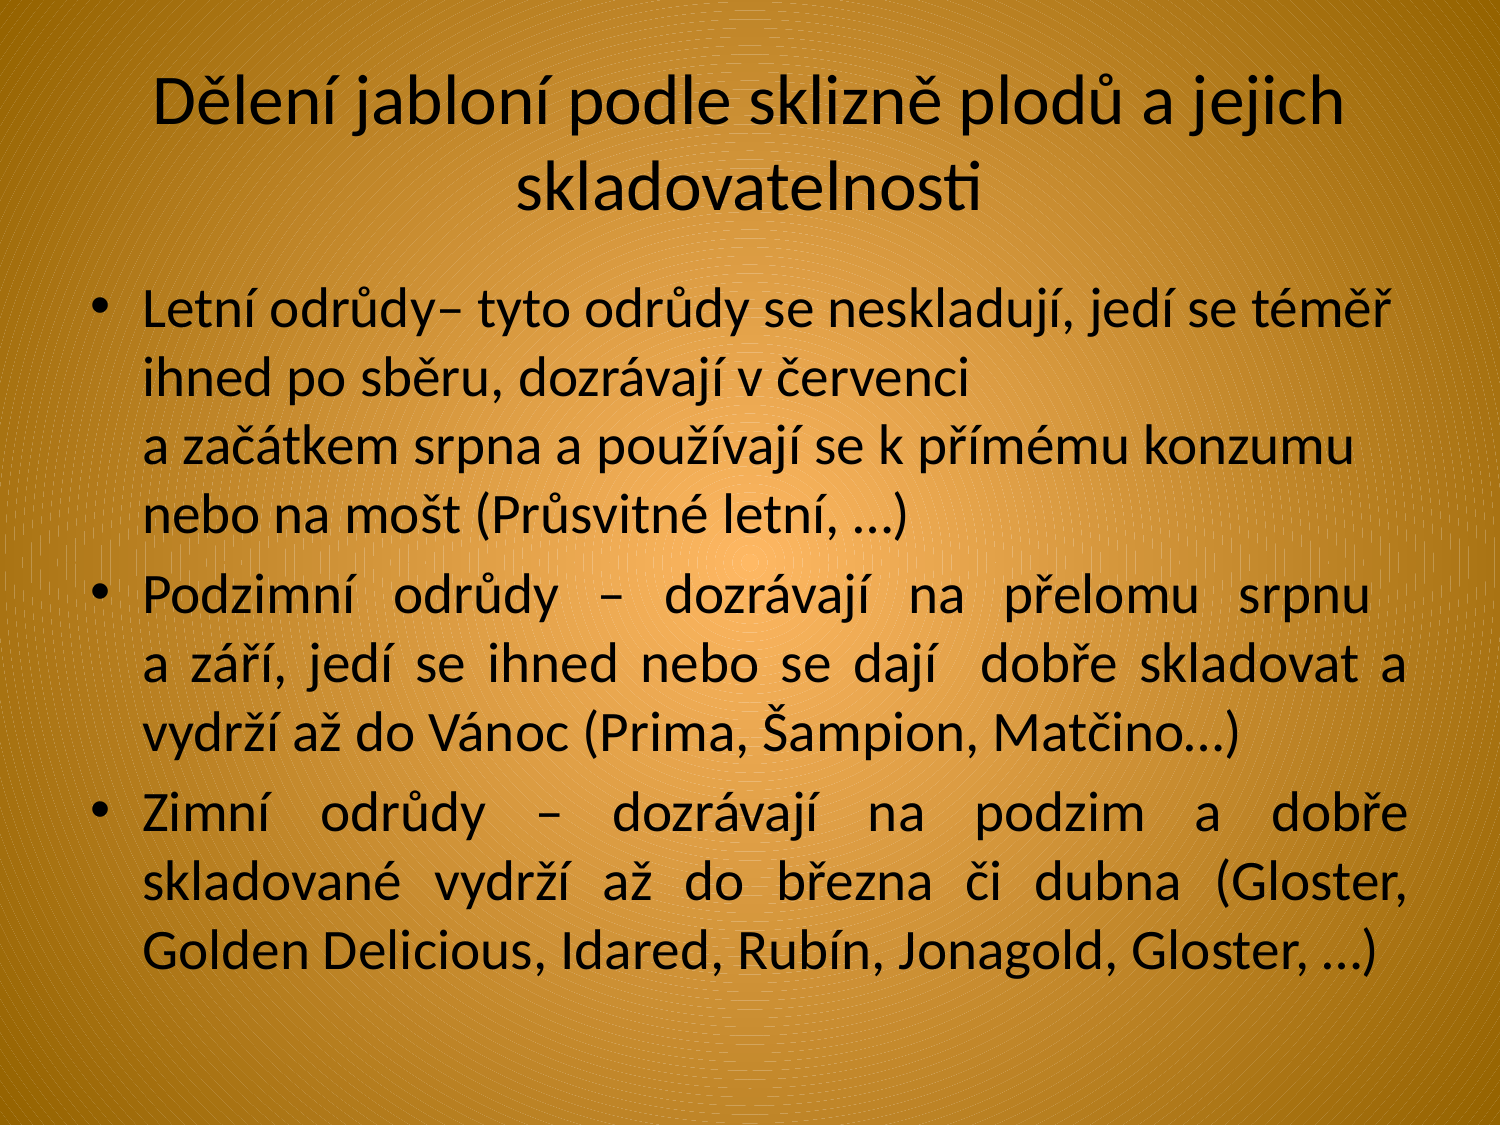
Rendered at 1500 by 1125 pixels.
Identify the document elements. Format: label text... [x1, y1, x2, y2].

list Letní odrůdy– tyto odrůdy se neskladují, jedí se téměř ihned po sběru, dozrávají v červenci a začátkem srpna a používají se k přímému konzumu nebo na mošt (Průsvitné letní, …) Podzimní odrůdy – dozrávají na přelomu srpnu a září, jedí se ihned nebo se dají dobře skladovat a vydrží až do Vánoc (Prima, Šampion, Matčino…) Zimní odrůdy – dozrávají na podzim a dobře skladované vydrží až do března či dubna (Gloster, Golden Delicious, Idared, Rubín, Jonagold, Gloster, …) [75, 262, 1425, 1005]
title Dělení jabloní podle sklizně plodů a jejich skladovatelnosti [75, 45, 1425, 233]
